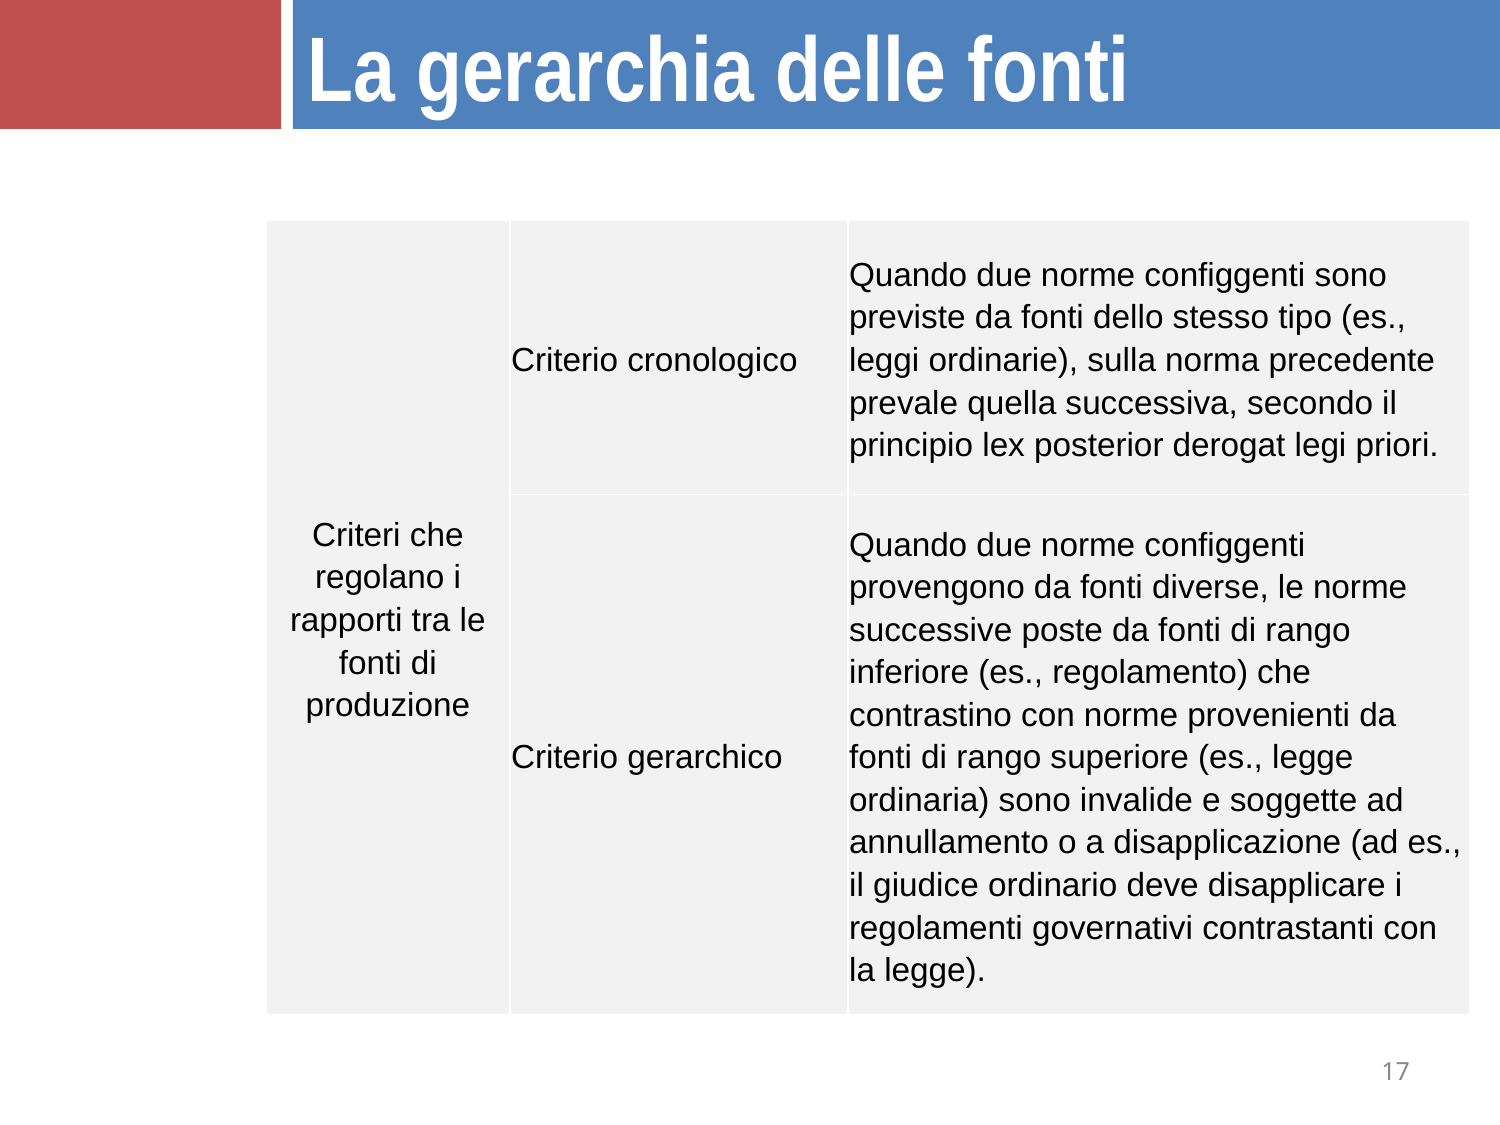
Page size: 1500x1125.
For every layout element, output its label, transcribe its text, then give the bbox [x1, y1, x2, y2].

table_cell Quando due norme configgenti provengono da fonti diverse, le norme successive poste da fonti di rango inferiore (es., regolamento) che contrastino con norme provenienti da fonti di rango superiore (es., legge ordinaria) sono invalide e soggette ad annullamento o a disapplicazione (ad es., il giudice ordinario deve disapplicare i regolamenti governativi contrastanti con la legge). [849, 495, 1469, 1014]
text_box La gerarchia delle fonti [291, 0, 1500, 131]
slide_number 17 [1074, 1042, 1425, 1103]
text_box [0, 0, 283, 131]
table_header Quando due norme configgenti sono previste da fonti dello stesso tipo (es., leggi ordinarie), sulla norma precedente prevale quella successiva, secondo il principio lex posterior derogat legi priori. [849, 221, 1469, 494]
table_cell Criterio gerarchico [511, 495, 847, 1014]
table_header Criteri che regolano i rapporti tra le fonti di produzione [267, 221, 509, 1014]
table_header Criterio cronologico [511, 221, 847, 494]
